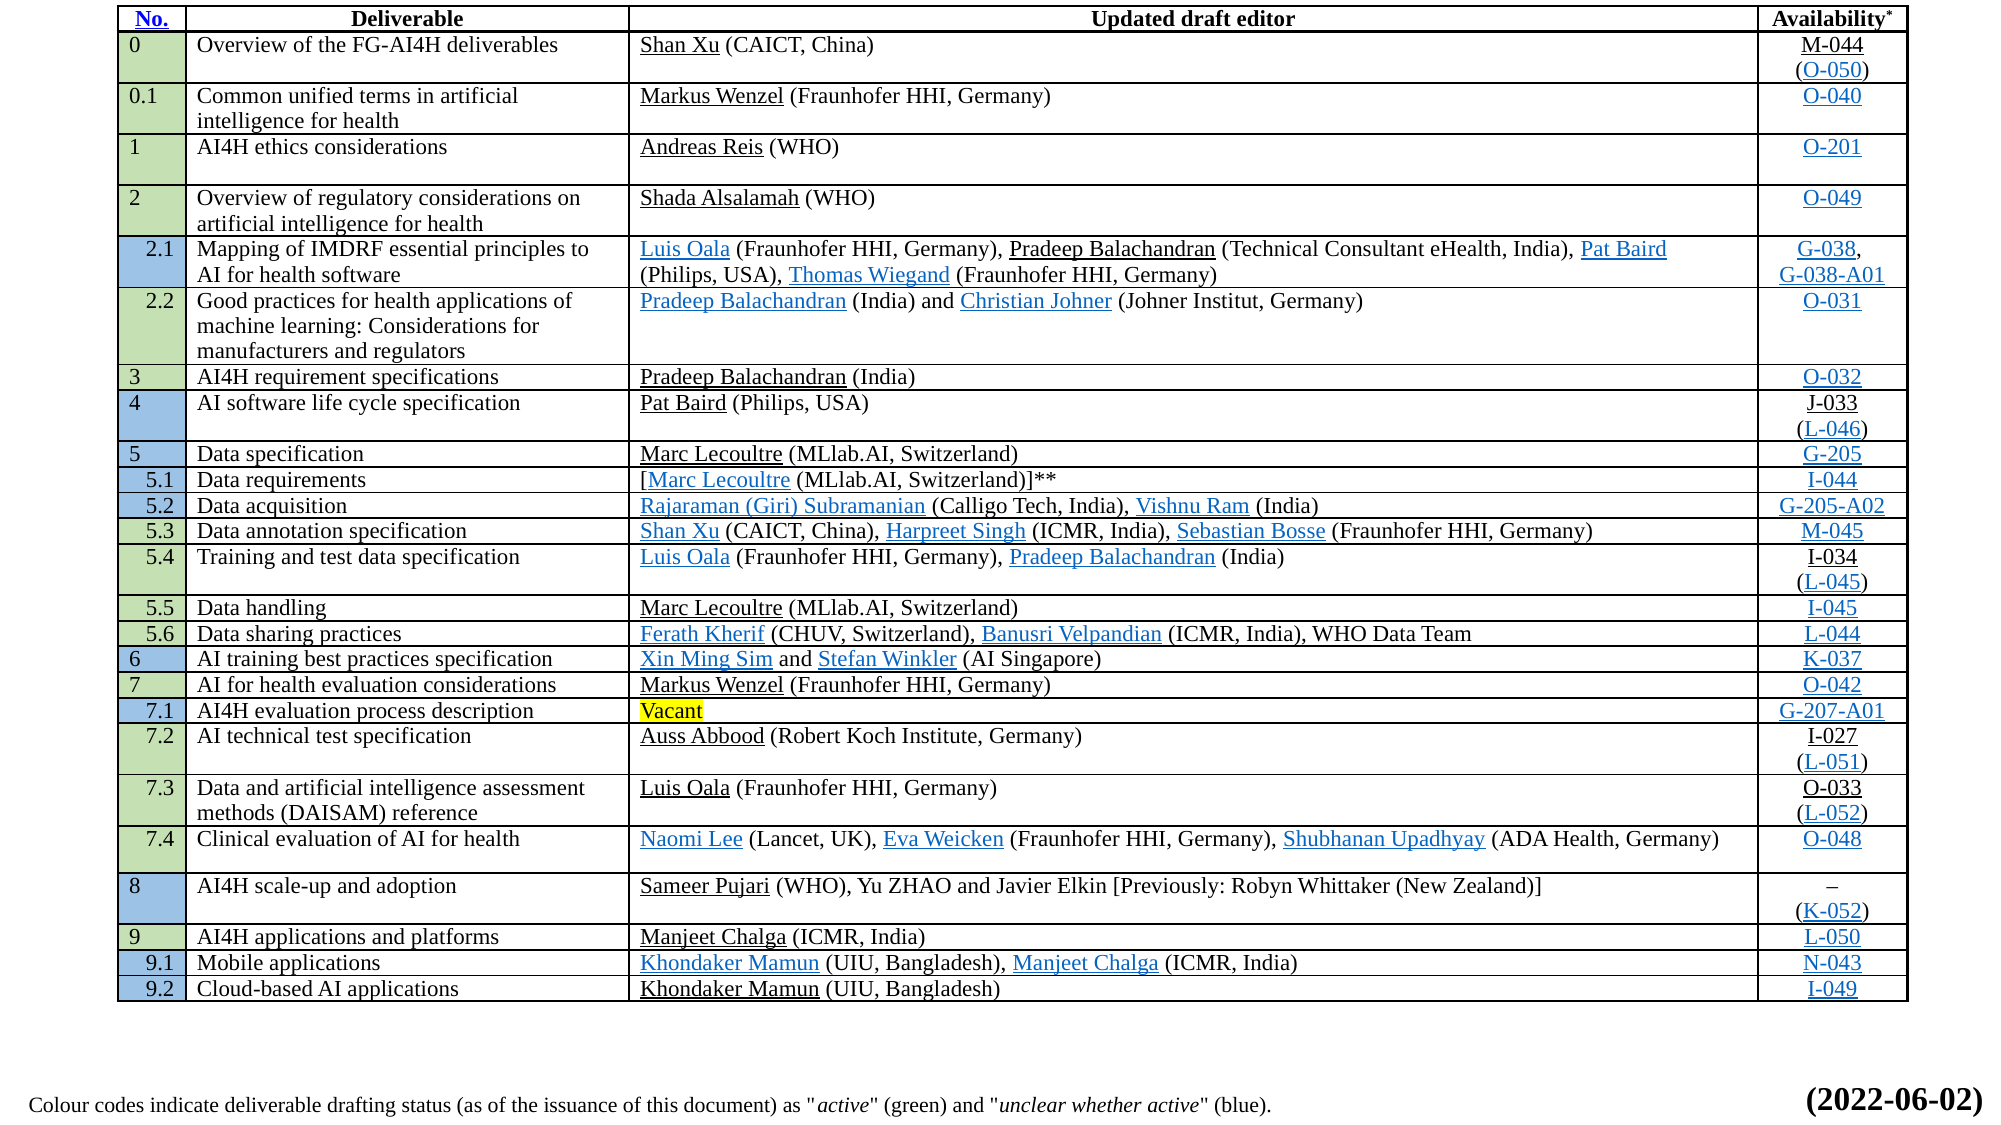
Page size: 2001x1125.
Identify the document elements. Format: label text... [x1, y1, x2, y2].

table_cell Data requirements [187, 468, 628, 492]
text_box (2022-06-02) [1790, 1069, 1999, 1125]
table_cell Pradeep Balachandran (India) [630, 365, 1757, 389]
table_cell 2.2 [119, 288, 185, 364]
table_cell 7.3 [119, 775, 185, 825]
table_cell G-207-A01 [1759, 699, 1906, 722]
table_cell Marc Lecoultre (MLlab.AI, Switzerland) [630, 442, 1757, 466]
table_cell Marc Lecoultre (MLlab.AI, Switzerland) [630, 596, 1757, 620]
table_cell O-042 [1759, 673, 1906, 697]
table_cell Pradeep Balachandran (India) and Christian Johner (Johner Institut, Germany) [630, 288, 1757, 364]
table_cell 2.1 [119, 237, 185, 287]
table_cell Data specification [187, 442, 628, 466]
table_cell 6 [119, 647, 185, 671]
table_cell 5.4 [119, 545, 185, 594]
table_cell M-045 [1759, 519, 1906, 543]
table_cell 9 [119, 925, 185, 949]
table_cell 9.1 [119, 951, 185, 975]
table_cell Data and artificial intelligence assessment methods (DAISAM) reference [187, 775, 628, 825]
table_header Availability* [1759, 7, 1906, 30]
table_cell Luis Oala (Fraunhofer HHI, Germany), Pradeep Balachandran (India) [630, 545, 1757, 594]
table_cell AI4H ethics considerations [187, 135, 628, 184]
table_cell L-044 [1759, 622, 1906, 645]
table_cell 0.1 [119, 84, 185, 133]
table_cell 2 [119, 186, 185, 235]
table_cell Naomi Lee (Lancet, UK), Eva Weicken (Fraunhofer HHI, Germany), Shubhanan Upadhyay (ADA Health, Germany) [630, 827, 1757, 872]
table_header Deliverable [187, 7, 628, 30]
table_cell Manjeet Chalga (ICMR, India) [630, 925, 1757, 949]
table_cell AI4H scale-up and adoption [187, 874, 628, 923]
table_cell 7.4 [119, 827, 185, 872]
table_cell AI technical test specification [187, 724, 628, 774]
table_cell Good practices for health applications of machine learning: Considerations for manufacturers and regulators [187, 288, 628, 364]
table_cell Luis Oala (Fraunhofer HHI, Germany) [630, 775, 1757, 825]
table_cell Shada Alsalamah (WHO) [630, 186, 1757, 235]
table_header Updated draft editor [630, 7, 1757, 30]
table_cell Luis Oala (Fraunhofer HHI, Germany), Pradeep Balachandran (Technical Consultant eHealth, India), Pat Baird (Philips, USA), Thomas Wiegand (Fraunhofer HHI, Germany) [630, 237, 1757, 287]
table_cell K-037 [1759, 647, 1906, 671]
table_cell I-034 (L-045) [1759, 545, 1906, 594]
table_cell AI4H requirement specifications [187, 365, 628, 389]
table_cell Data annotation specification [187, 519, 628, 543]
table_cell Vacant [630, 699, 1757, 722]
table_cell J-033 (L-046) [1759, 391, 1906, 440]
table_cell Shan Xu (CAICT, China) [630, 33, 1757, 82]
table_cell 7.2 [119, 724, 185, 774]
table_cell Andreas Reis (WHO) [630, 135, 1757, 184]
table_cell Mobile applications [187, 951, 628, 975]
table_cell Cloud-based AI applications [187, 976, 628, 1000]
table_cell Overview of the FG-AI4H deliverables [187, 33, 628, 82]
table_cell O-033 (L-052) [1759, 775, 1906, 825]
table_header No. [119, 7, 185, 30]
table_cell O-049 [1759, 186, 1906, 235]
table_cell O-040 [1759, 84, 1906, 133]
table_cell 5 [119, 442, 185, 466]
table_cell Clinical evaluation of AI for health [187, 827, 628, 872]
table_cell Xin Ming Sim and Stefan Winkler (AI Singapore) [630, 647, 1757, 671]
table_cell 7.1 [119, 699, 185, 722]
table_cell O-032 [1759, 365, 1906, 389]
table_cell 1 [119, 135, 185, 184]
table_cell Data acquisition [187, 493, 628, 517]
table_cell Ferath Kherif (CHUV, Switzerland), Banusri Velpandian (ICMR, India), WHO Data Team [630, 622, 1757, 645]
table_cell Sameer Pujari (WHO), Yu ZHAO and Javier Elkin [Previously: Robyn Whittaker (New Zealand)] [630, 874, 1757, 923]
table_cell O-031 [1759, 288, 1906, 364]
table_cell O-201 [1759, 135, 1906, 184]
table_cell I-044 [1759, 468, 1906, 492]
table_cell AI software life cycle specification [187, 391, 628, 440]
table_cell Data sharing practices [187, 622, 628, 645]
table_cell 5.5 [119, 596, 185, 620]
table_cell Markus Wenzel (Fraunhofer HHI, Germany) [630, 673, 1757, 697]
text_box Colour codes indicate deliverable drafting status (as of the issuance of this document) as "active" (green) and "unclear whether active" (blue). [13, 1083, 1596, 1125]
table_cell 0 [119, 33, 185, 82]
table_cell Khondaker Mamun (UIU, Bangladesh), Manjeet Chalga (ICMR, India) [630, 951, 1757, 975]
table_cell Mapping of IMDRF essential principles to AI for health software [187, 237, 628, 287]
table_cell AI4H applications and platforms [187, 925, 628, 949]
table_cell G-038, G-038-A01 [1759, 237, 1906, 287]
table_cell I-049 [1759, 976, 1906, 1000]
table_cell L-050 [1759, 925, 1906, 949]
table_cell 9.2 [119, 976, 185, 1000]
table_cell Overview of regulatory considerations on artificial intelligence for health [187, 186, 628, 235]
table_cell Auss Abbood (Robert Koch Institute, Germany) [630, 724, 1757, 774]
table_cell – (K-052) [1759, 874, 1906, 923]
table_cell 4 [119, 391, 185, 440]
table_cell AI for health evaluation considerations [187, 673, 628, 697]
table_cell I-027 (L-051) [1759, 724, 1906, 774]
table_cell 8 [119, 874, 185, 923]
table_cell Rajaraman (Giri) Subramanian (Calligo Tech, India), Vishnu Ram (India) [630, 493, 1757, 517]
table_cell AI4H evaluation process description [187, 699, 628, 722]
table_cell 7 [119, 673, 185, 697]
table_cell 5.6 [119, 622, 185, 645]
table_cell Shan Xu (CAICT, China), Harpreet Singh (ICMR, India), Sebastian Bosse (Fraunhofer HHI, Germany) [630, 519, 1757, 543]
table_cell G-205 [1759, 442, 1906, 466]
table_cell 3 [119, 365, 185, 389]
table_cell O-048 [1759, 827, 1906, 872]
table_cell N-043 [1759, 951, 1906, 975]
table_cell 5.3 [119, 519, 185, 543]
table_cell I-045 [1759, 596, 1906, 620]
table_cell 5.2 [119, 493, 185, 517]
table_cell Khondaker Mamun (UIU, Bangladesh) [630, 976, 1757, 1000]
table_cell M-044 (O-050) [1759, 33, 1906, 82]
table_cell Markus Wenzel (Fraunhofer HHI, Germany) [630, 84, 1757, 133]
table_cell [Marc Lecoultre (MLlab.AI, Switzerland)]** [630, 468, 1757, 492]
table_cell Data handling [187, 596, 628, 620]
table_cell Common unified terms in artificial intelligence for health [187, 84, 628, 133]
table_cell Training and test data specification [187, 545, 628, 594]
table_cell Pat Baird (Philips, USA) [630, 391, 1757, 440]
table_cell 5.1 [119, 468, 185, 492]
table_cell AI training best practices specification [187, 647, 628, 671]
table_cell G-205-A02 [1759, 493, 1906, 517]
